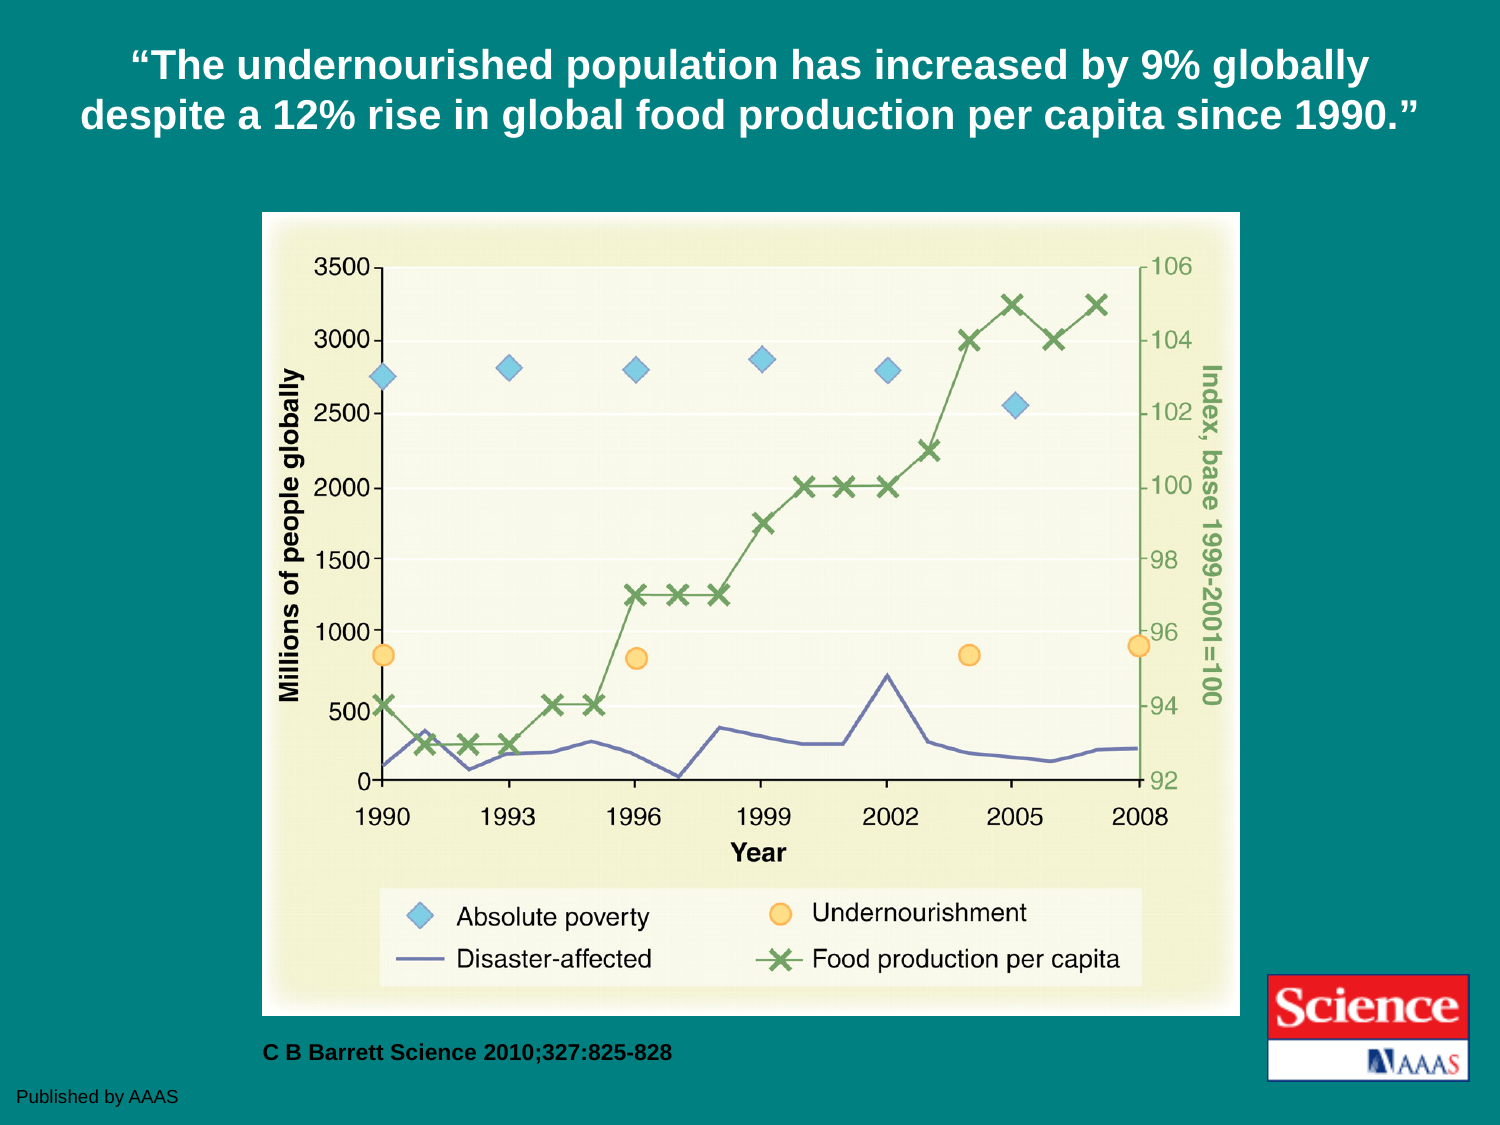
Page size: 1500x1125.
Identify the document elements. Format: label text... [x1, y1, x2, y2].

picture [262, 212, 1240, 1016]
text_box C B Barrett Science 2010;327:825-828 [262, 1037, 906, 1076]
picture [1267, 974, 1470, 1083]
text_box “The undernourished population has increased by 9% globally despite a 12% rise in global food production per capita since 1990.” [53, 37, 1447, 131]
text_box Published by AAAS [16, 1084, 825, 1125]
